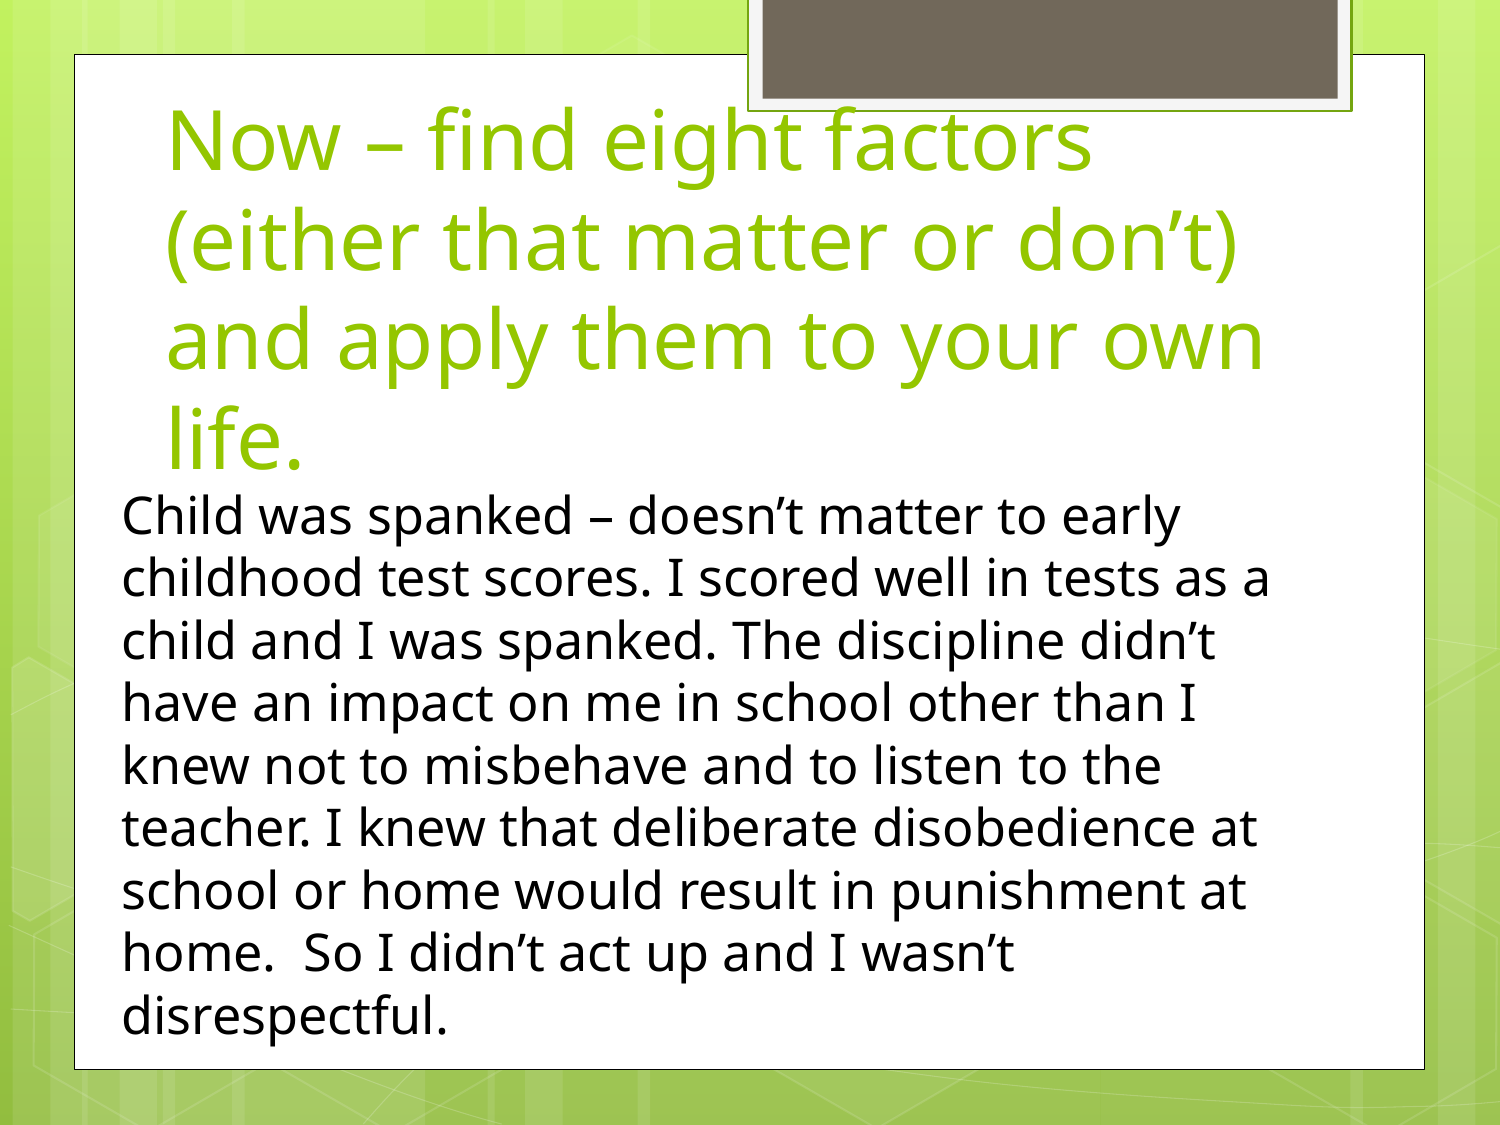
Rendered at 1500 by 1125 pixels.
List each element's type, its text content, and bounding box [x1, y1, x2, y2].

text_box Child was spanked – doesn’t matter to early childhood test scores. I scored well in tests as a child and I was spanked. The discipline didn’t have an impact on me in school other than I knew not to misbehave and to listen to the teacher. I knew that deliberate disobedience at school or home would result in punishment at home. So I didn’t act up and I wasn’t disrespectful. [106, 474, 1320, 1052]
title Now – find eight factors (either that matter or don’t) and apply them to your own life. [150, 0, 1303, 474]
